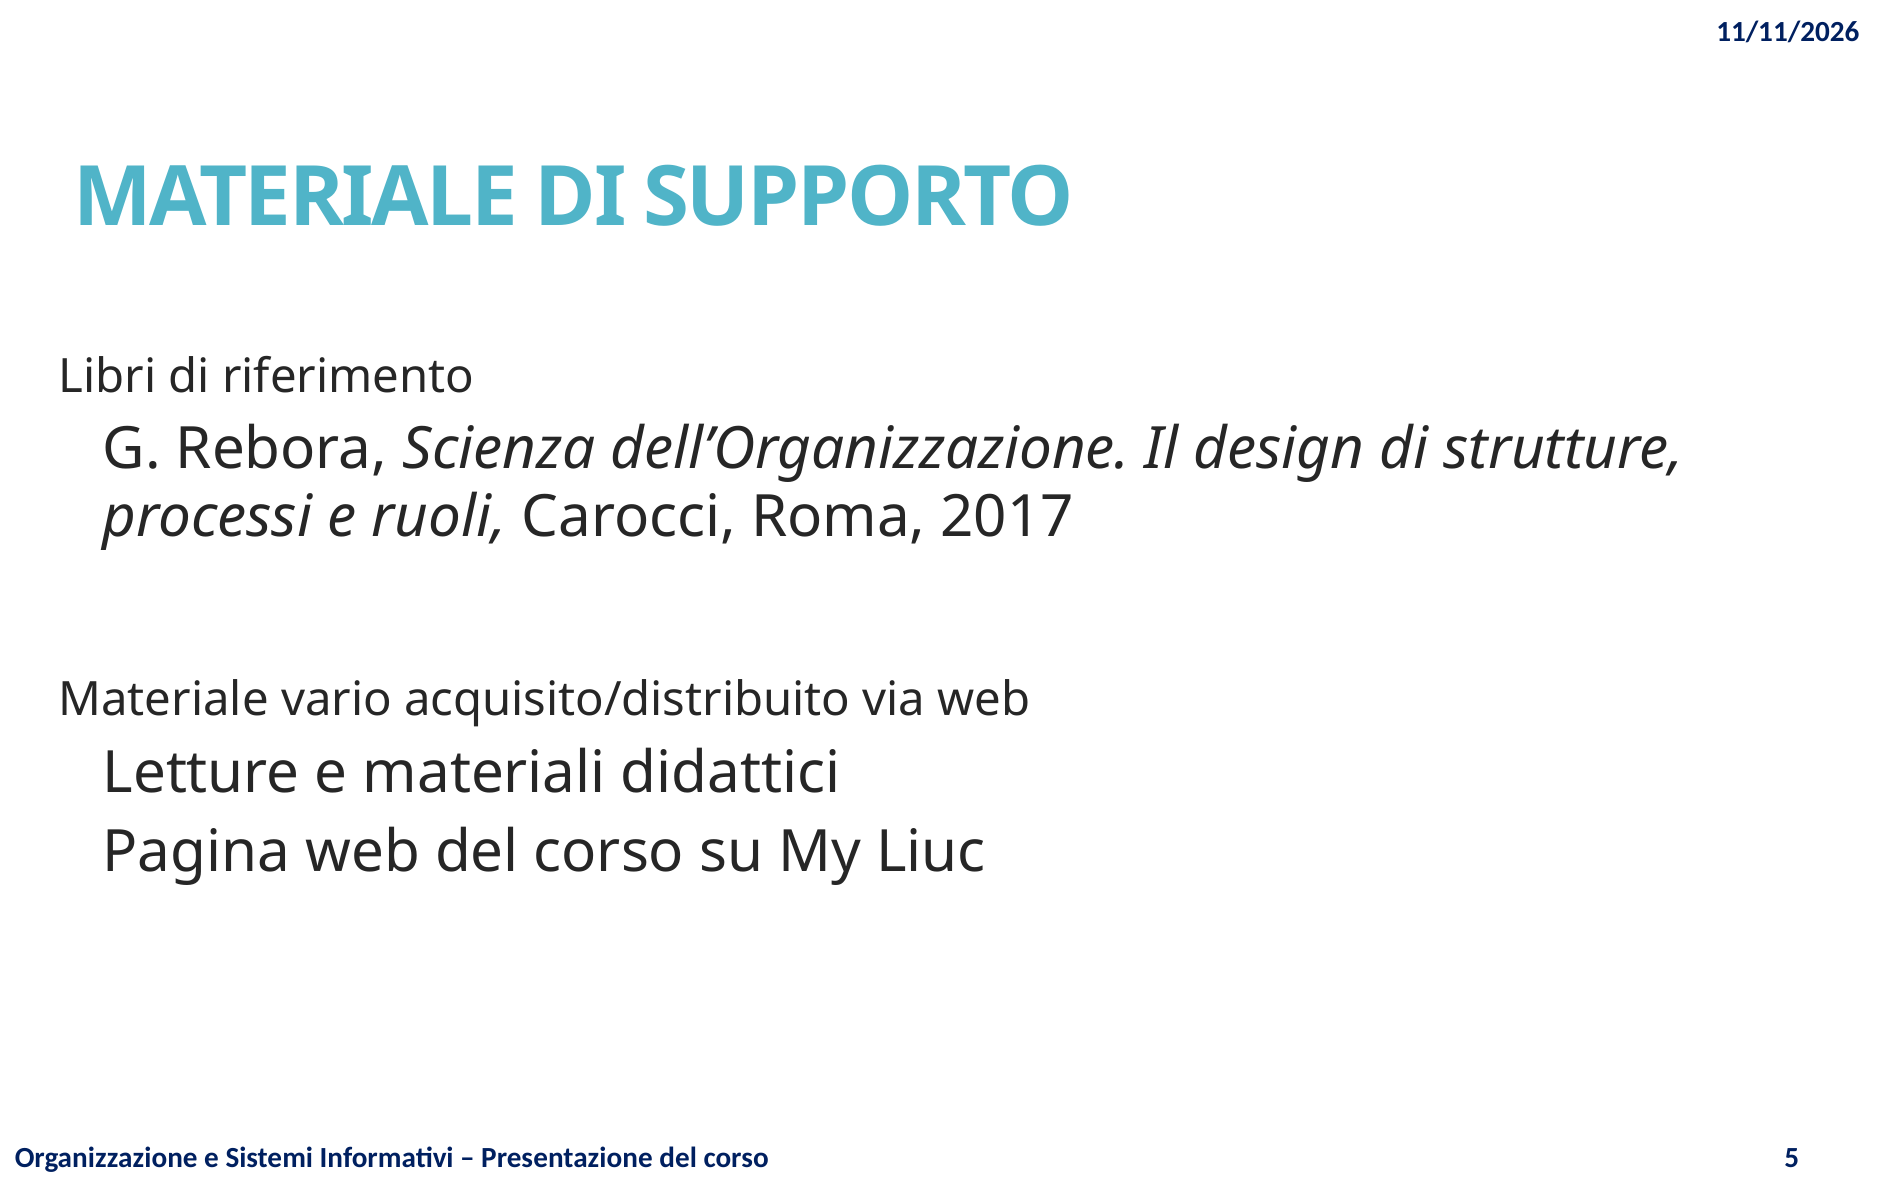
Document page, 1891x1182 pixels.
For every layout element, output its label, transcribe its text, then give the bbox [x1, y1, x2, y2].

title MATERIALE DI SUPPORTO [59, 78, 1761, 316]
text_box 20/09/2017 [1701, 4, 1875, 55]
text_box Organizzazione e Sistemi Informativi – Presentazione del corso [0, 1130, 785, 1181]
list Libri di riferimento G. Rebora, Scienza dell’Organizzazione. Il design di strutture, processi e ruoli, Carocci, Roma, 2017 Materiale vario acquisito/distribuito via web Letture e materiali didattici Pagina web del corso su My Liuc [0, 341, 1701, 1011]
text_box 5 [1769, 1130, 1891, 1181]
